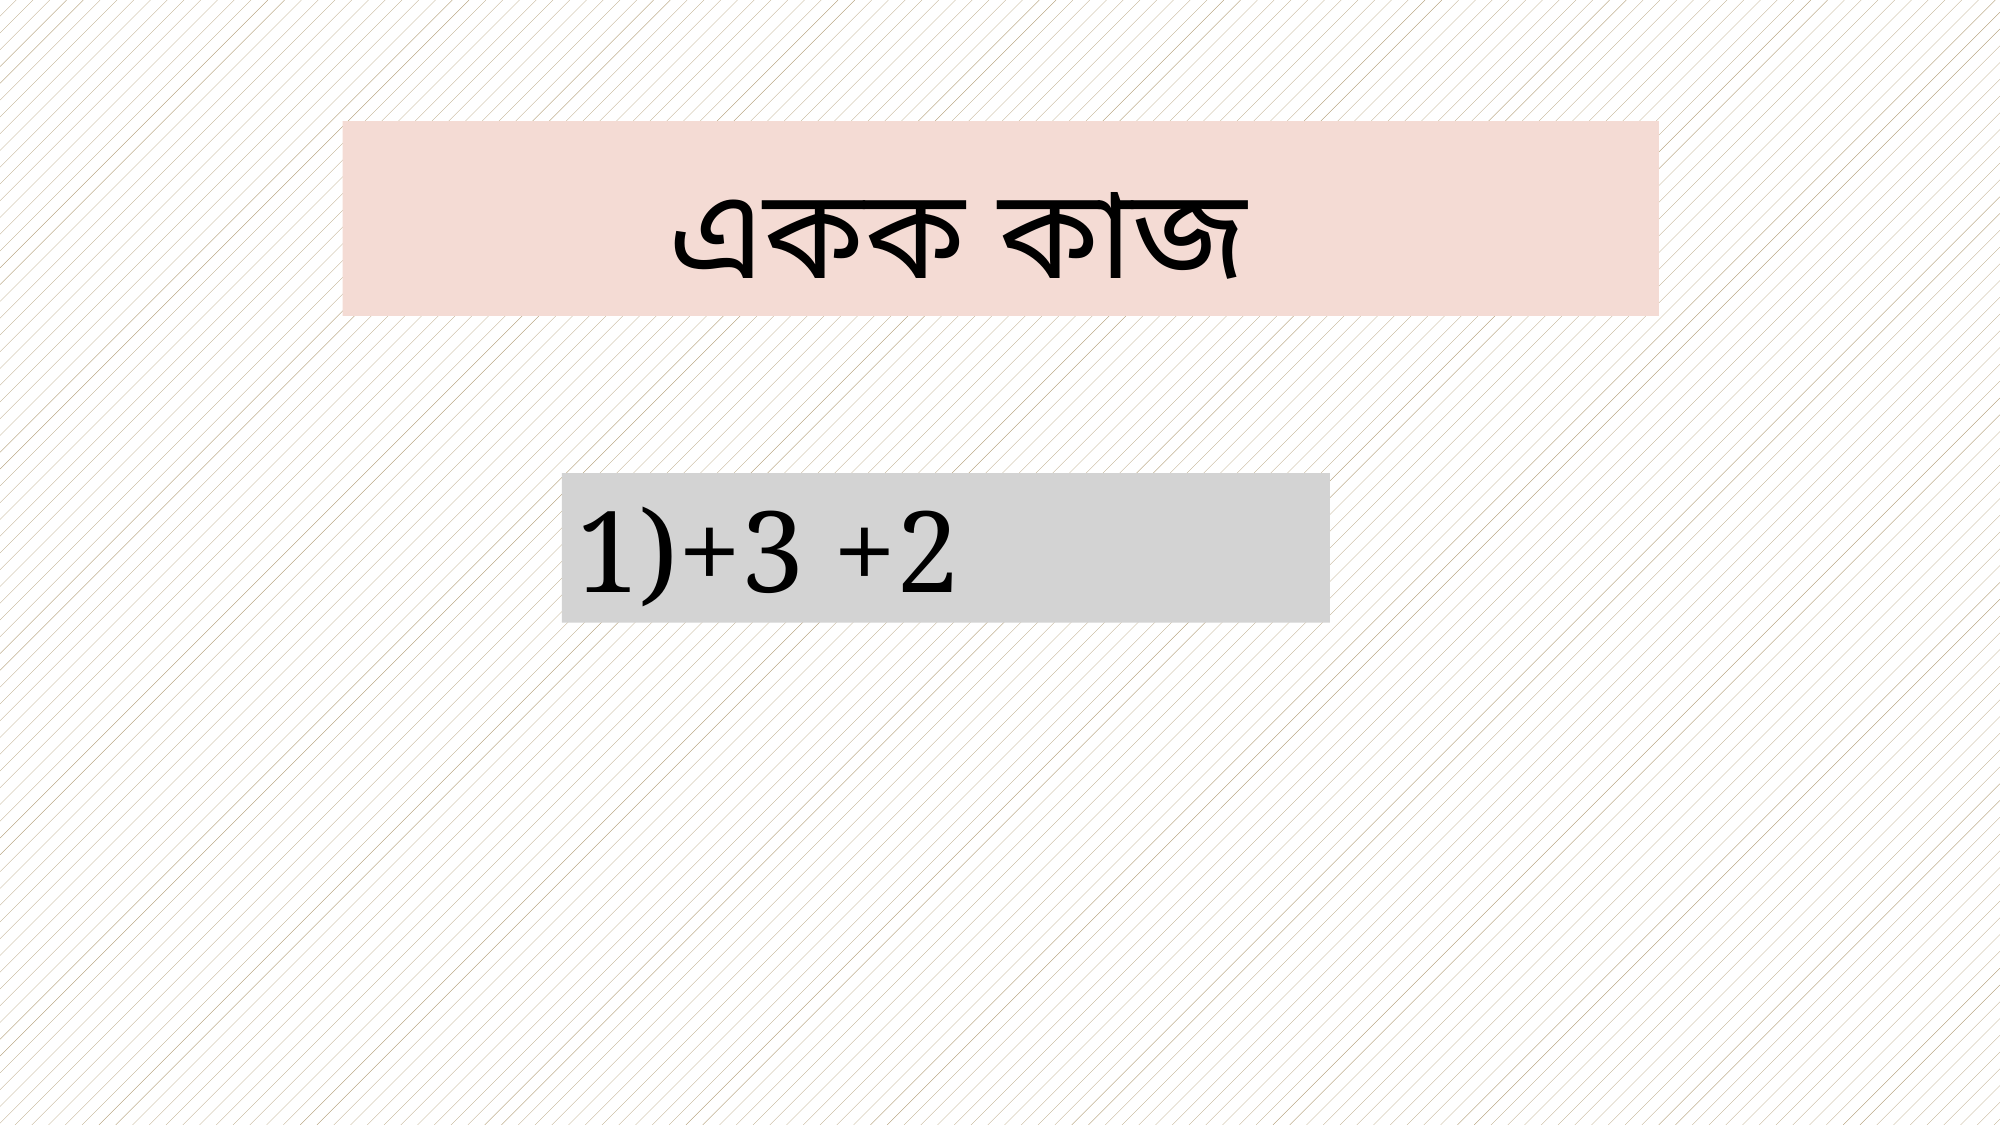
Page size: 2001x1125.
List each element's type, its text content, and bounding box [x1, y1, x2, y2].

text_box একক কাজ [342, 121, 1659, 316]
